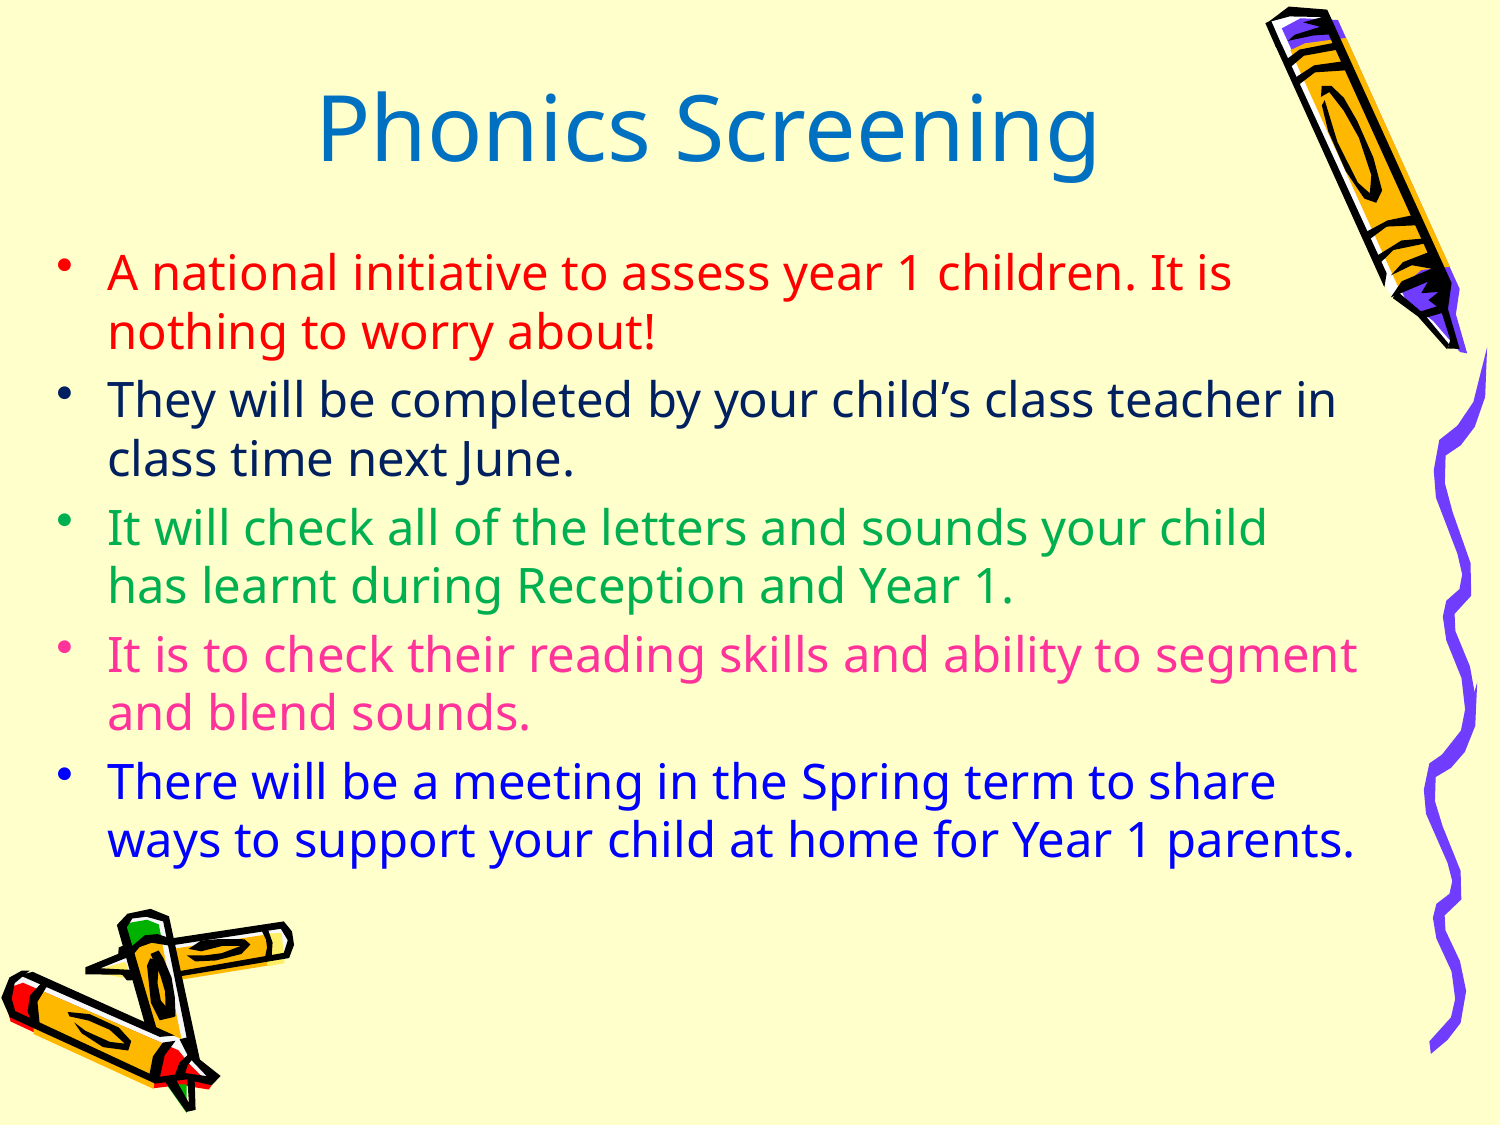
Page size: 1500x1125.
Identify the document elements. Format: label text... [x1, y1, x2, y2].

list A national initiative to assess year 1 children. It is nothing to worry about! They will be completed by your child’s class teacher in class time next June. It will check all of the letters and sounds your child has learnt during Reception and Year 1. It is to check their reading skills and ability to segment and blend sounds. There will be a meeting in the Spring term to share ways to support your child at home for Year 1 parents. [41, 234, 1377, 896]
title Phonics Screening [145, 0, 1273, 188]
